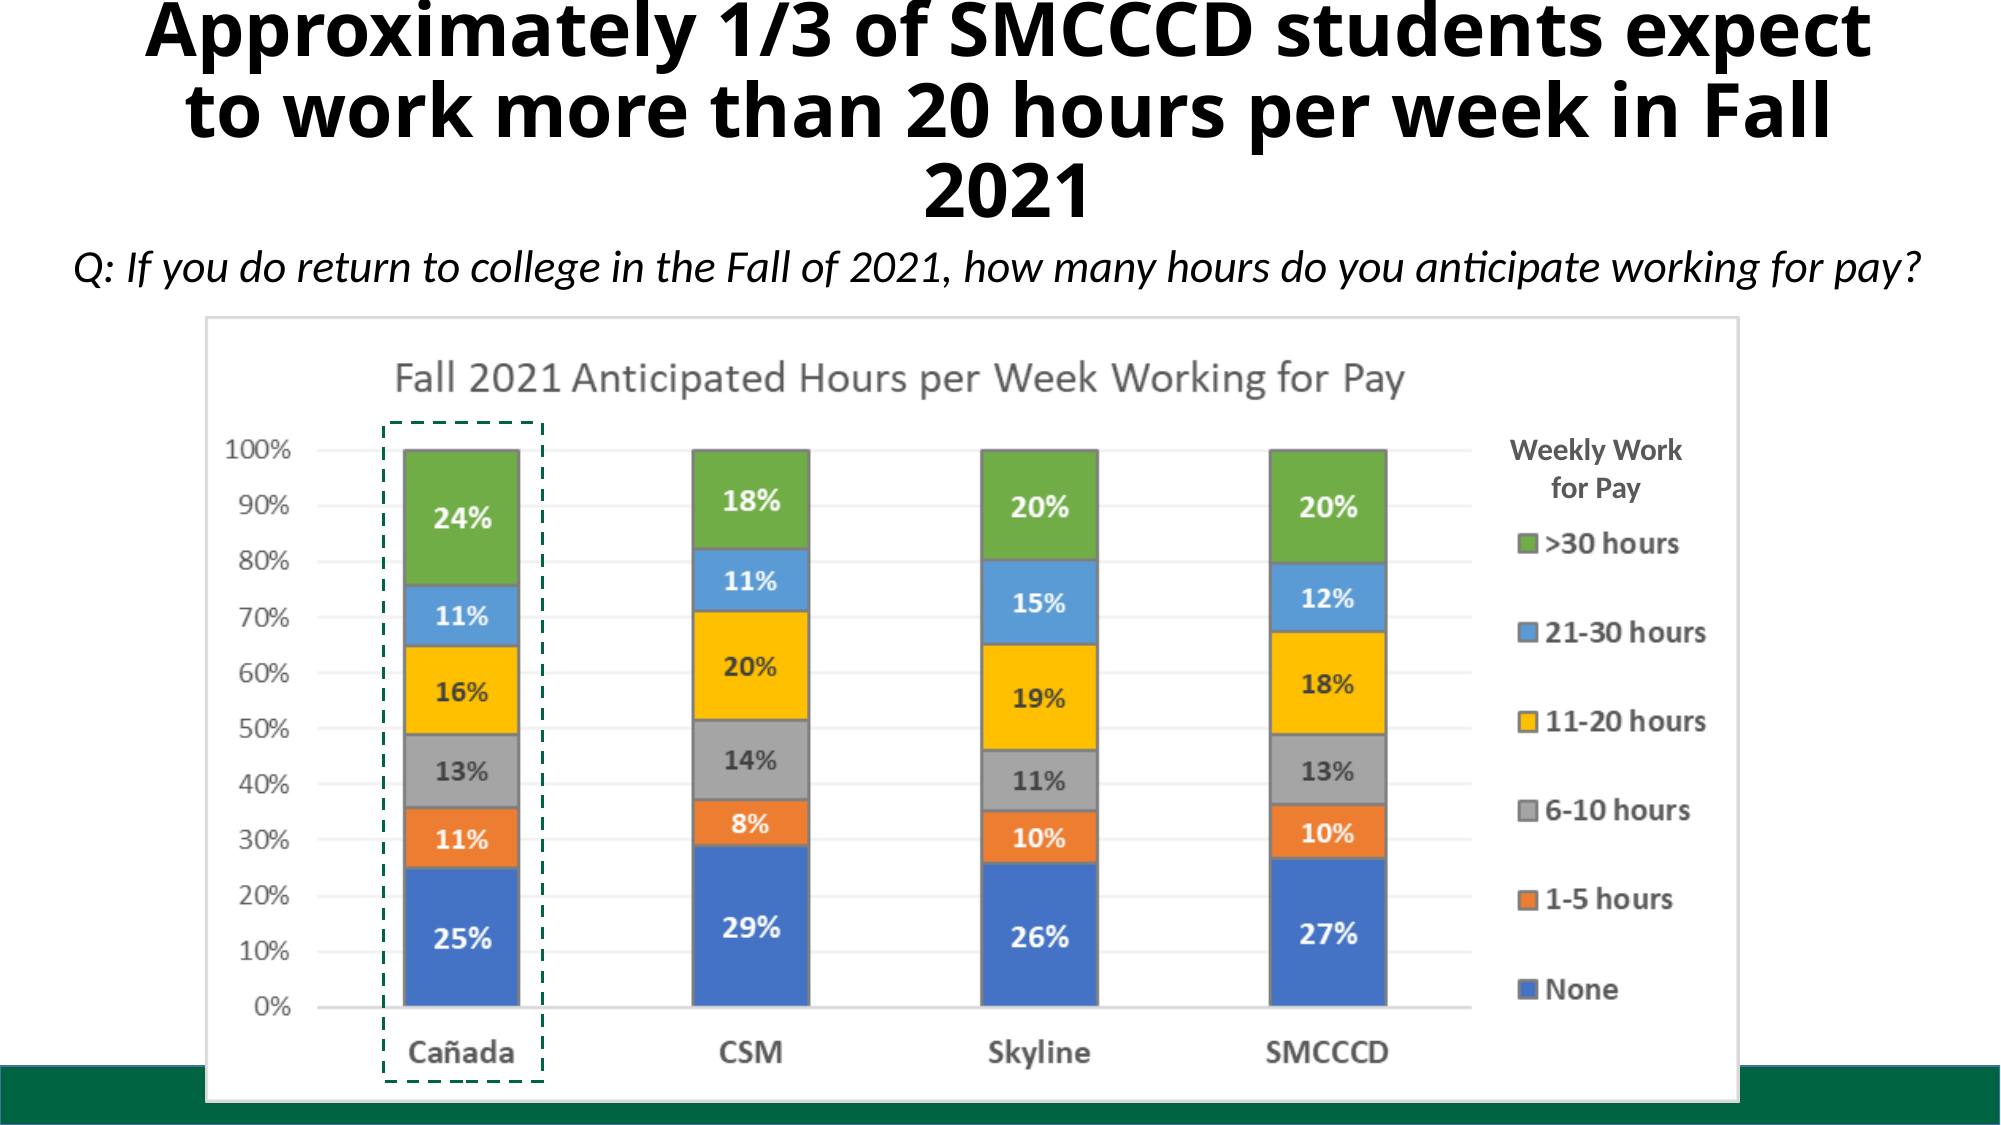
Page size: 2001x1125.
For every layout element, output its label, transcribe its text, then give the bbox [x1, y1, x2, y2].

text_box Q: If you do return to college in the Fall of 2021, how many hours do you anticipate working for pay? [58, 229, 1962, 299]
picture [205, 316, 1740, 1103]
title Approximately 1/3 of SMCCCD students expect to work more than 20 hours per week in Fall 2021 [103, 21, 1916, 204]
